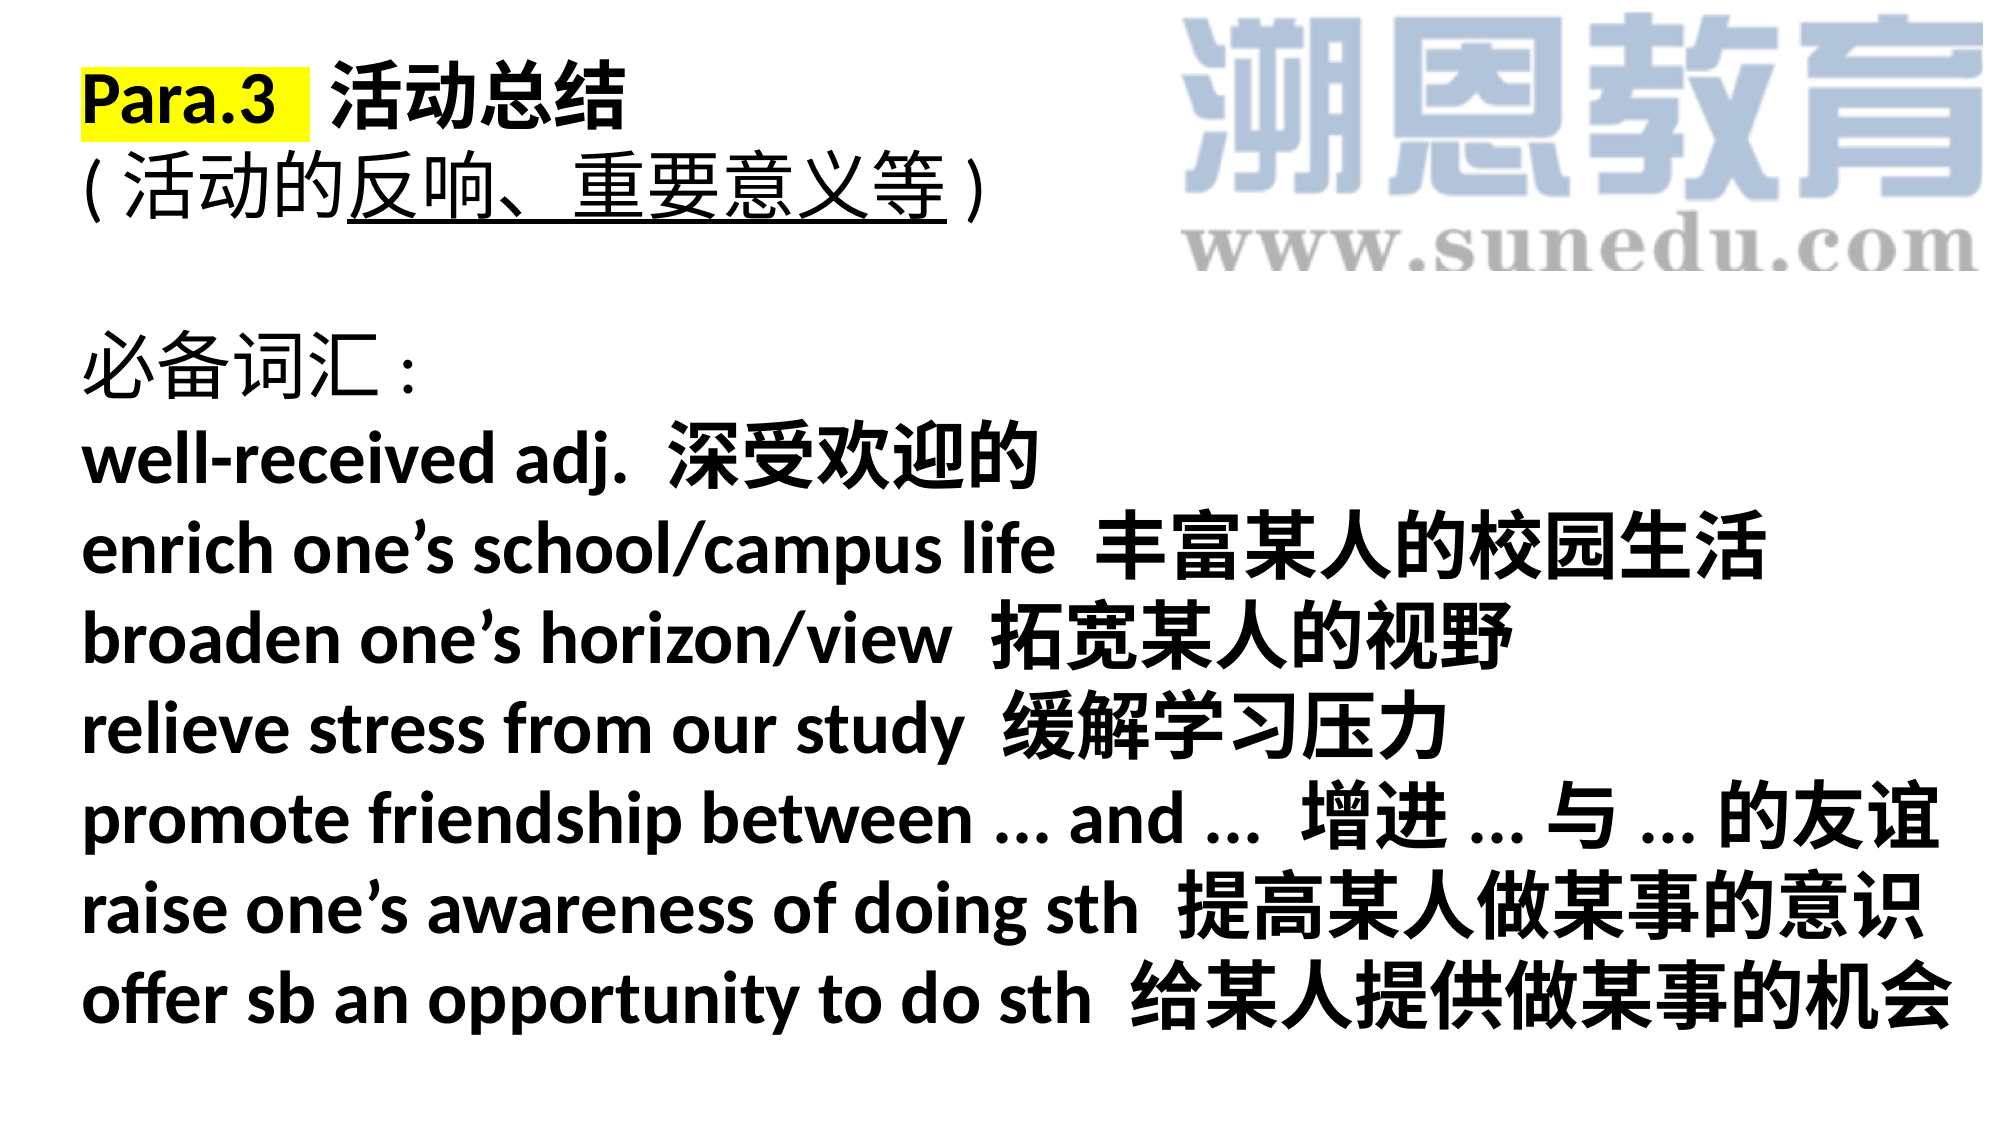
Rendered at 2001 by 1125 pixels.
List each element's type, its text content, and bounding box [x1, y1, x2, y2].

text_box Para.3 活动总结 (活动的反响、重要意义等) 必备词汇: well-received adj. 深受欢迎的 enrich one’s school/campus life 丰富某人的校园生活 broaden one’s horizon/view 拓宽某人的视野 relieve stress from our study 缓解学习压力 promote friendship between ... and ... 增进...与...的友谊 raise one’s awareness of doing sth 提高某人做某事的意识 offer sb an opportunity to do sth 给某人提供做某事的机会 [66, 40, 1970, 1046]
picture [1178, 10, 1983, 271]
